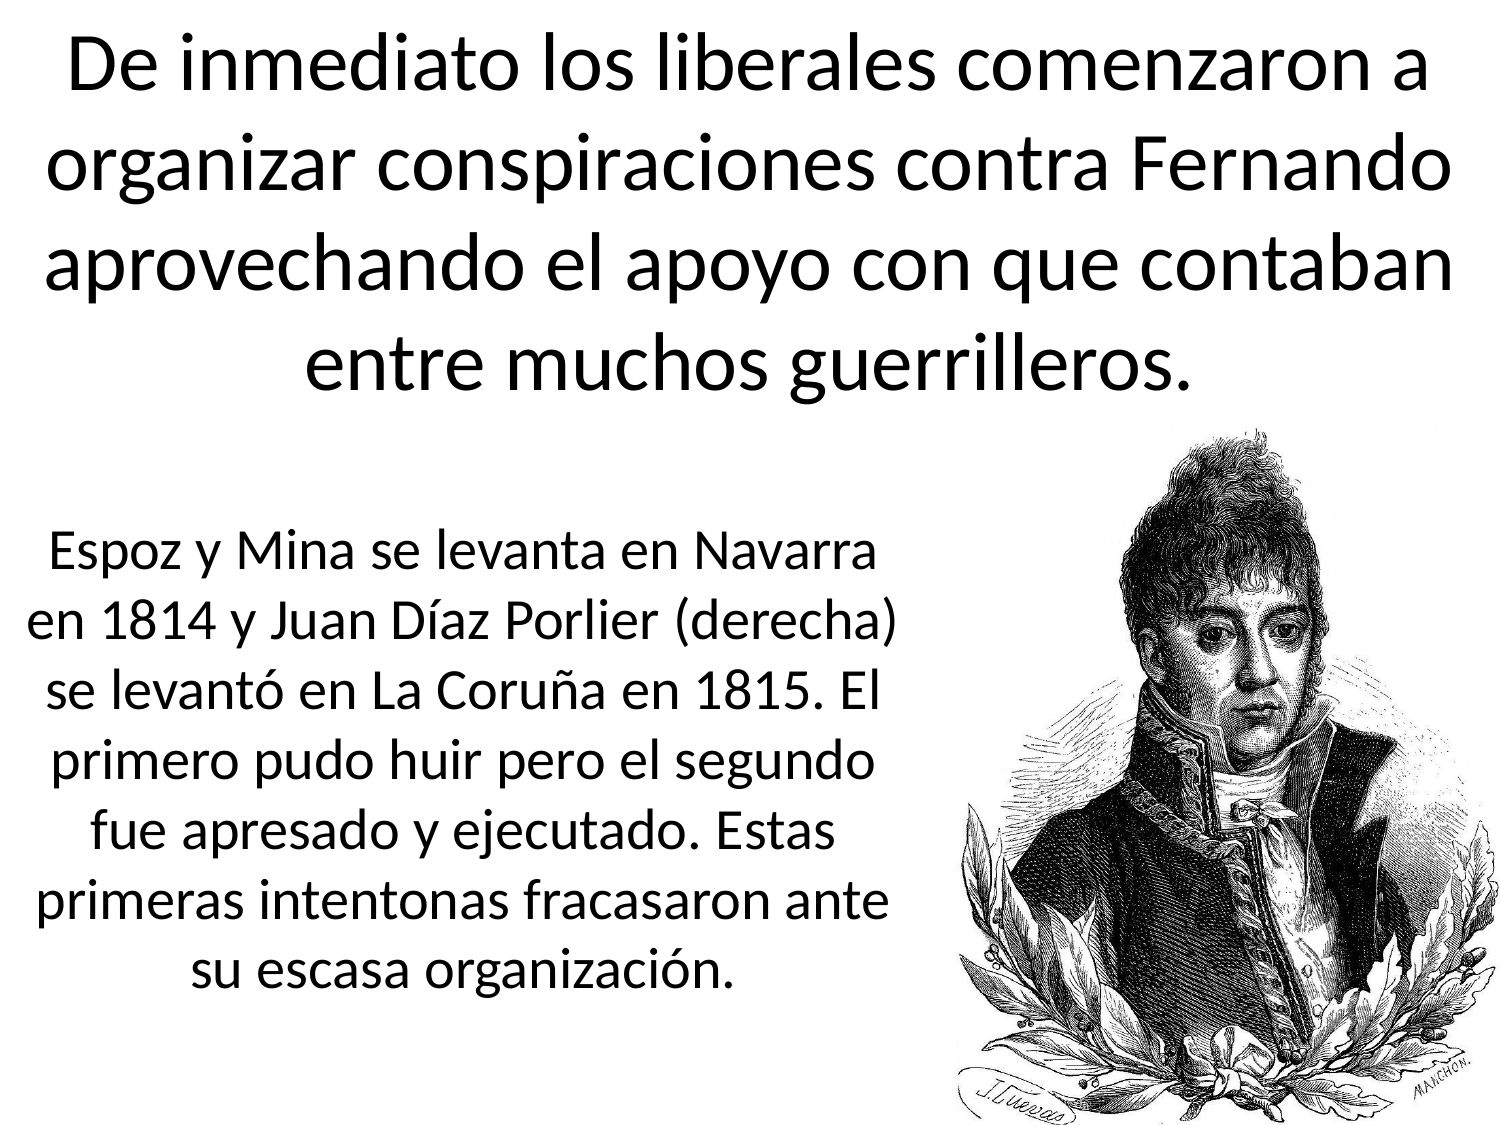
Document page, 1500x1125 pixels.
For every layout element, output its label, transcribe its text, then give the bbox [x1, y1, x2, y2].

text_box De inmediato los liberales comenzaron a organizar conspiraciones contra Fernando aprovechando el apoyo con que contaban entre muchos guerrilleros. [0, 0, 1500, 415]
text_box Espoz y Mina se levanta en Navarra en 1814 y Juan Díaz Porlier (derecha) se levantó en La Coruña en 1815. El primero pudo huir pero el segundo fue apresado y ejecutado. Estas primeras intentonas fracasaron ante su escasa organización. [0, 503, 928, 1009]
picture [956, 420, 1500, 1125]
